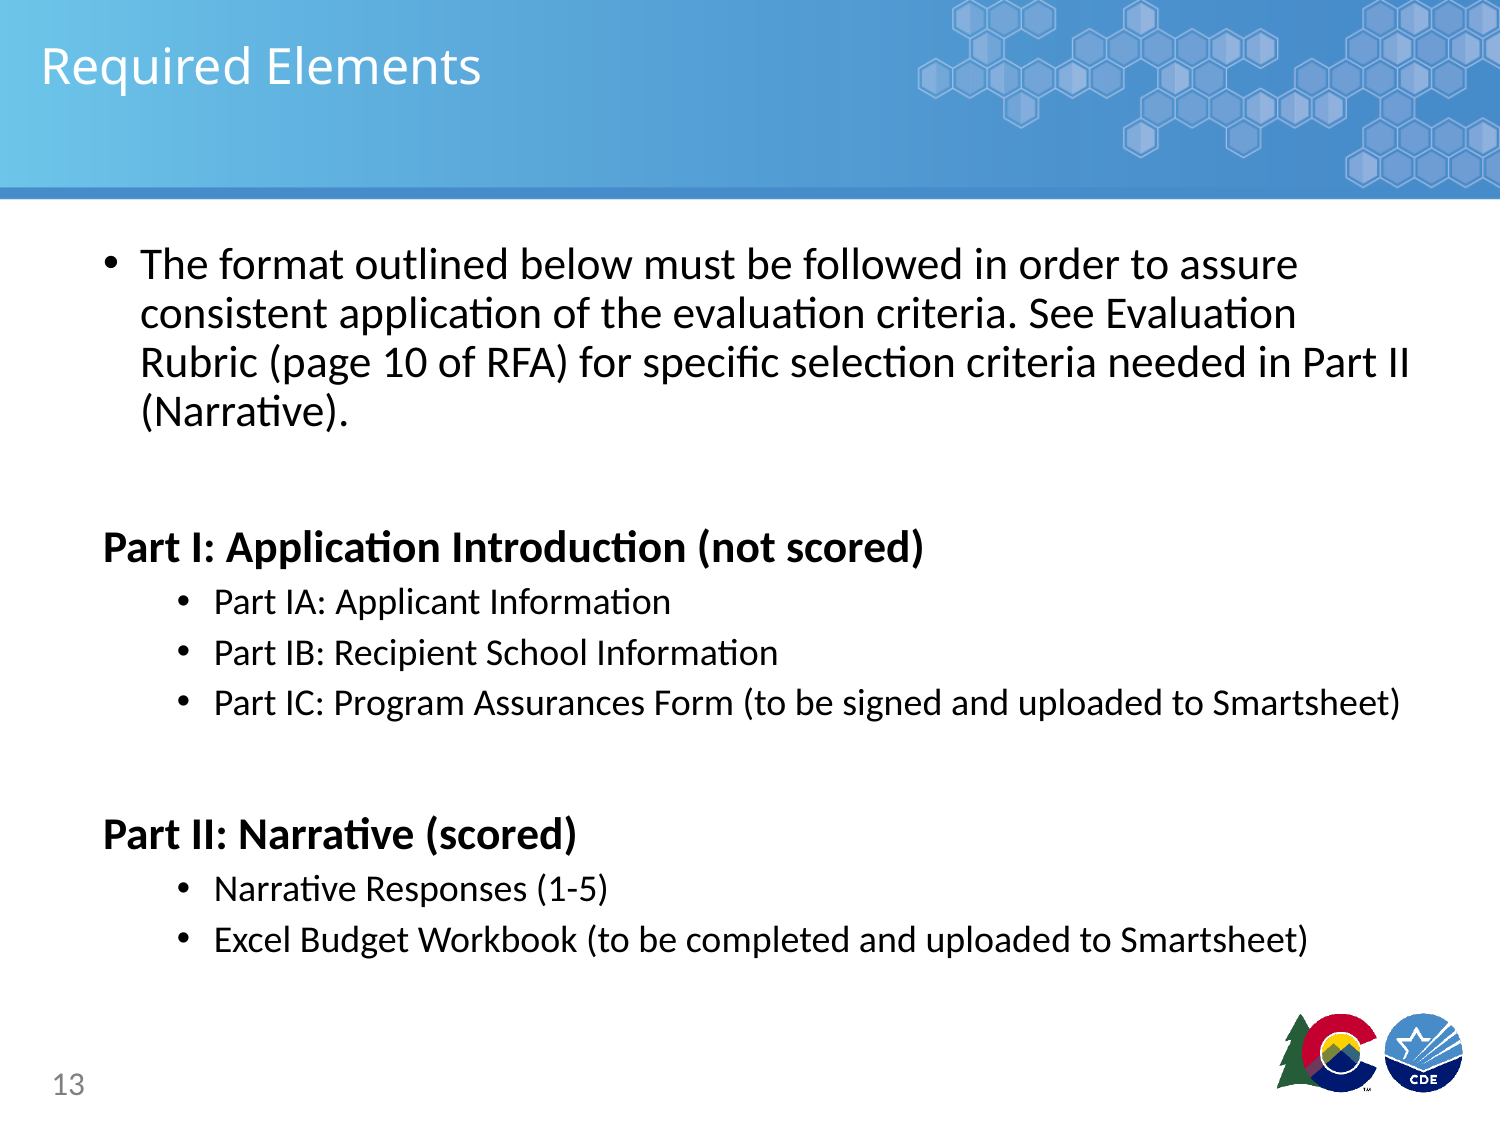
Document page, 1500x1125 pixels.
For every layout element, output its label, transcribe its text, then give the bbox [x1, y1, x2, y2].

title Required Elements [40, 41, 1038, 166]
picture [1275, 1012, 1463, 1093]
picture [0, 0, 1500, 200]
slide_number 13 [36, 1054, 375, 1115]
list The format outlined below must be followed in order to assure consistent application of the evaluation criteria. See Evaluation Rubric (page 10 of RFA) for specific selection criteria needed in Part II (Narrative). Part I: Application Introduction (not scored) Part IA: Applicant Information Part IB: Recipient School Information Part IC: Program Assurances Form (to be signed and uploaded to Smartsheet) Part II: Narrative (scored) Narrative Responses (1-5) Excel Budget Workbook (to be completed and uploaded to Smartsheet) [103, 239, 1416, 1002]
